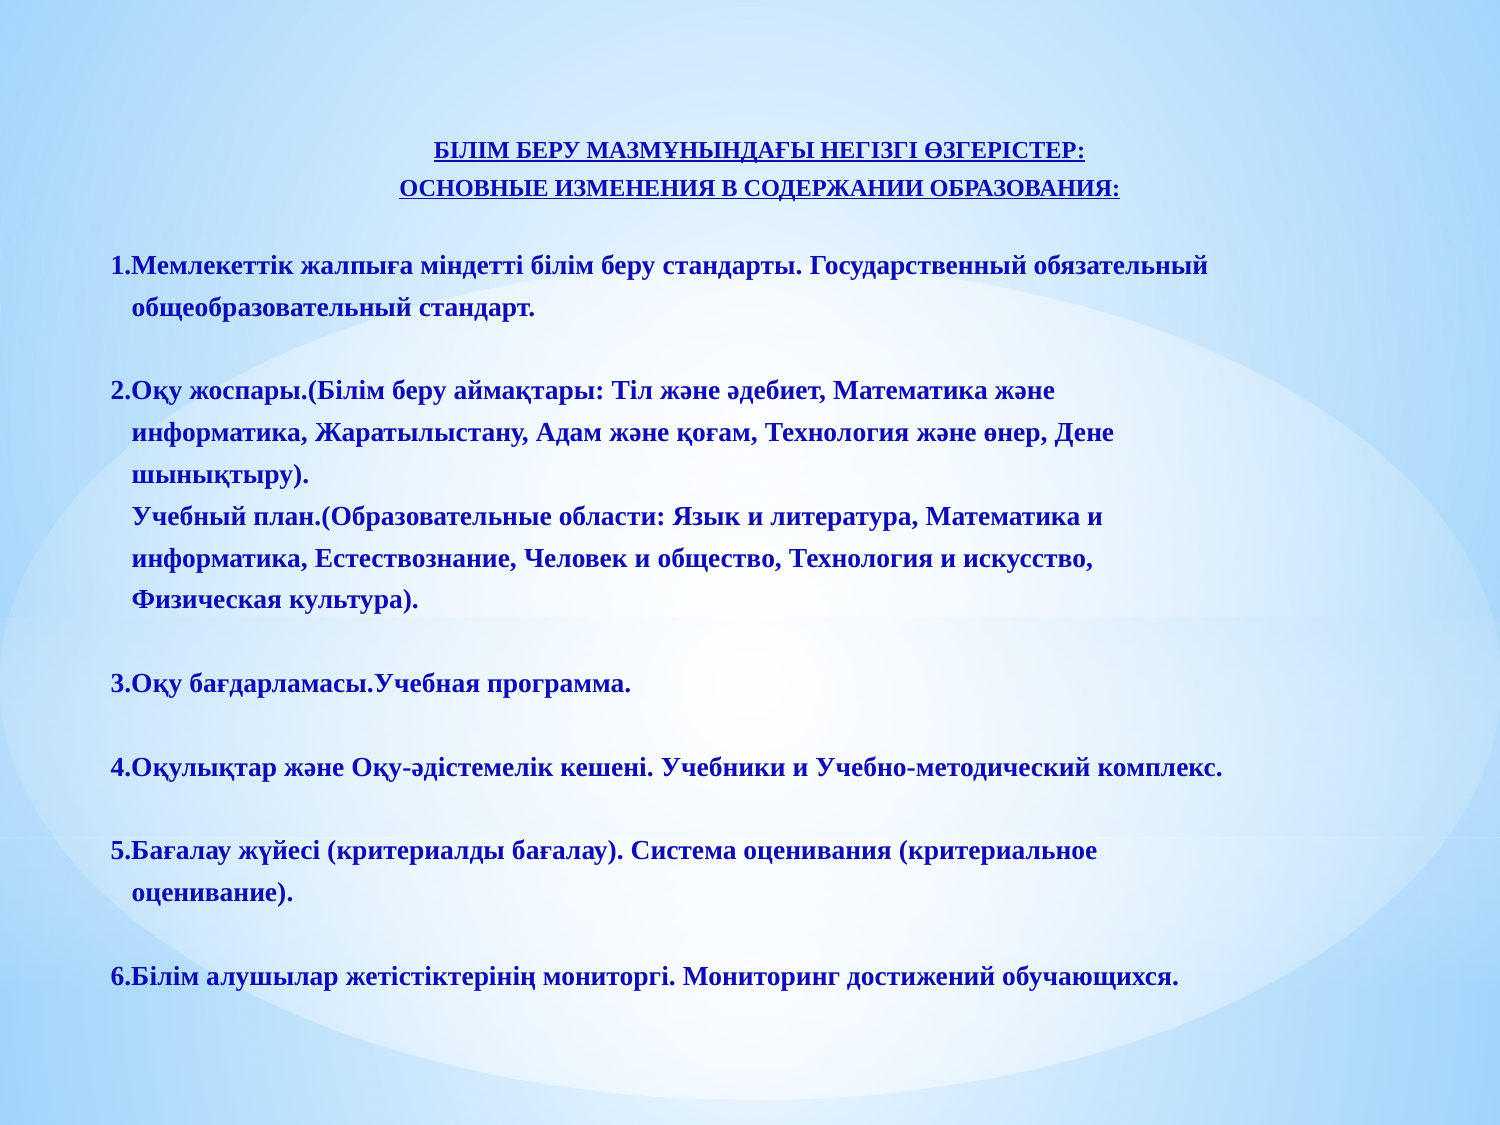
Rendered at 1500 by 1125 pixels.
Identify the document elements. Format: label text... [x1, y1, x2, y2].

list БІЛІМ БЕРУ МАЗМҰНЫНДАҒЫ НЕГІЗГІ ӨЗГЕРІСТЕР: ОСНОВНЫЕ ИЗМЕНЕНИЯ В СОДЕРЖАНИИ ОБРАЗОВАНИЯ: 1.Мемлекеттік жалпыға міндетті білім беру стандарты. Государственный обязательный общеобразовательный стандарт. 2.Оқу жоспары.(Білім беру аймақтары: Тіл және әдебиет, Математика және информатика, Жаратылыстану, Адам және қоғам, Технология және өнер, Дене шынықтыру). Учебный план.(Образовательные области: Язык и литература, Математика и информатика, Естествознание, Человек и общество, Технология и искусство, Физическая культура). 3.Оқу бағдарламасы.Учебная программа. 4.Оқулықтар және Оқу-әдістемелік кешені. Учебники и Учебно-методический комплекс. 5.Бағалау жүйесі (критериалды бағалау). Система оценивания (критериальное оценивание). 6.Білім алушылар жетістіктерінің мониторгі. Мониторинг достижений обучающихся. [88, 90, 1424, 1000]
